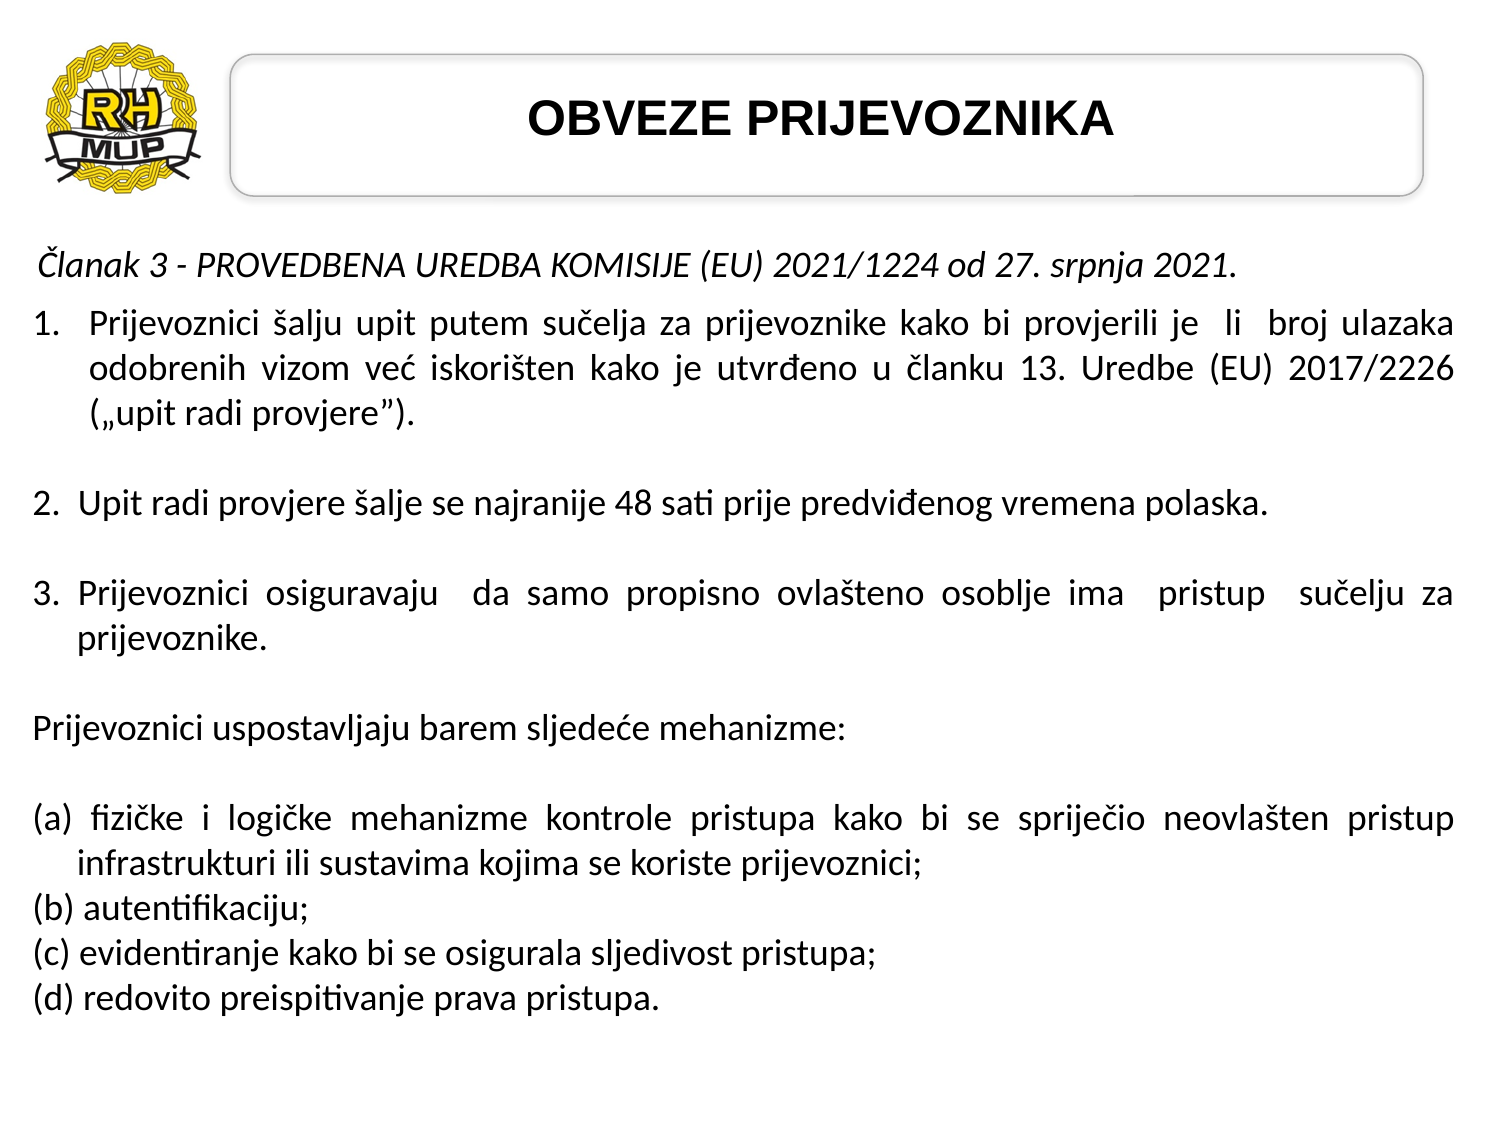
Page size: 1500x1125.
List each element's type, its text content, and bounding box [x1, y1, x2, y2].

text_box Članak 3 - PROVEDBENA UREDBA KOMISIJE (EU) 2021/1224 оd 27. srpnja 2021. [22, 233, 1370, 293]
picture [41, 38, 204, 197]
title OBVEZE PRIJEVOZNIKA [253, 78, 1390, 173]
text_box Prijevoznici šalju upit putem sučelja za prijevoznike kako bi provjerili je li broj ulazaka odobrenih vizom već iskorišten kako je utvrđeno u članku 13. Uredbe (EU) 2017/2226 („upit radi provjere”). 2. Upit radi provjere šalje se najranije 48 sati prije predviđenog vremena polaska. 3. Prijevoznici osiguravaju da samo propisno ovlašteno osoblje ima pristup sučelju za prijevoznike. Prijevoznici uspostavljaju barem sljedeće mehanizme: (a) fizičke i logičke mehanizme kontrole pristupa kako bi se spriječio neovlašten pristup infrastrukturi ili sustavima kojima se koriste prijevoznici; (b) autentifikaciju; (c) evidentiranje kako bi se osigurala sljedivost pristupa; (d) redovito preispitivanje prava pristupa. [17, 290, 1471, 1026]
